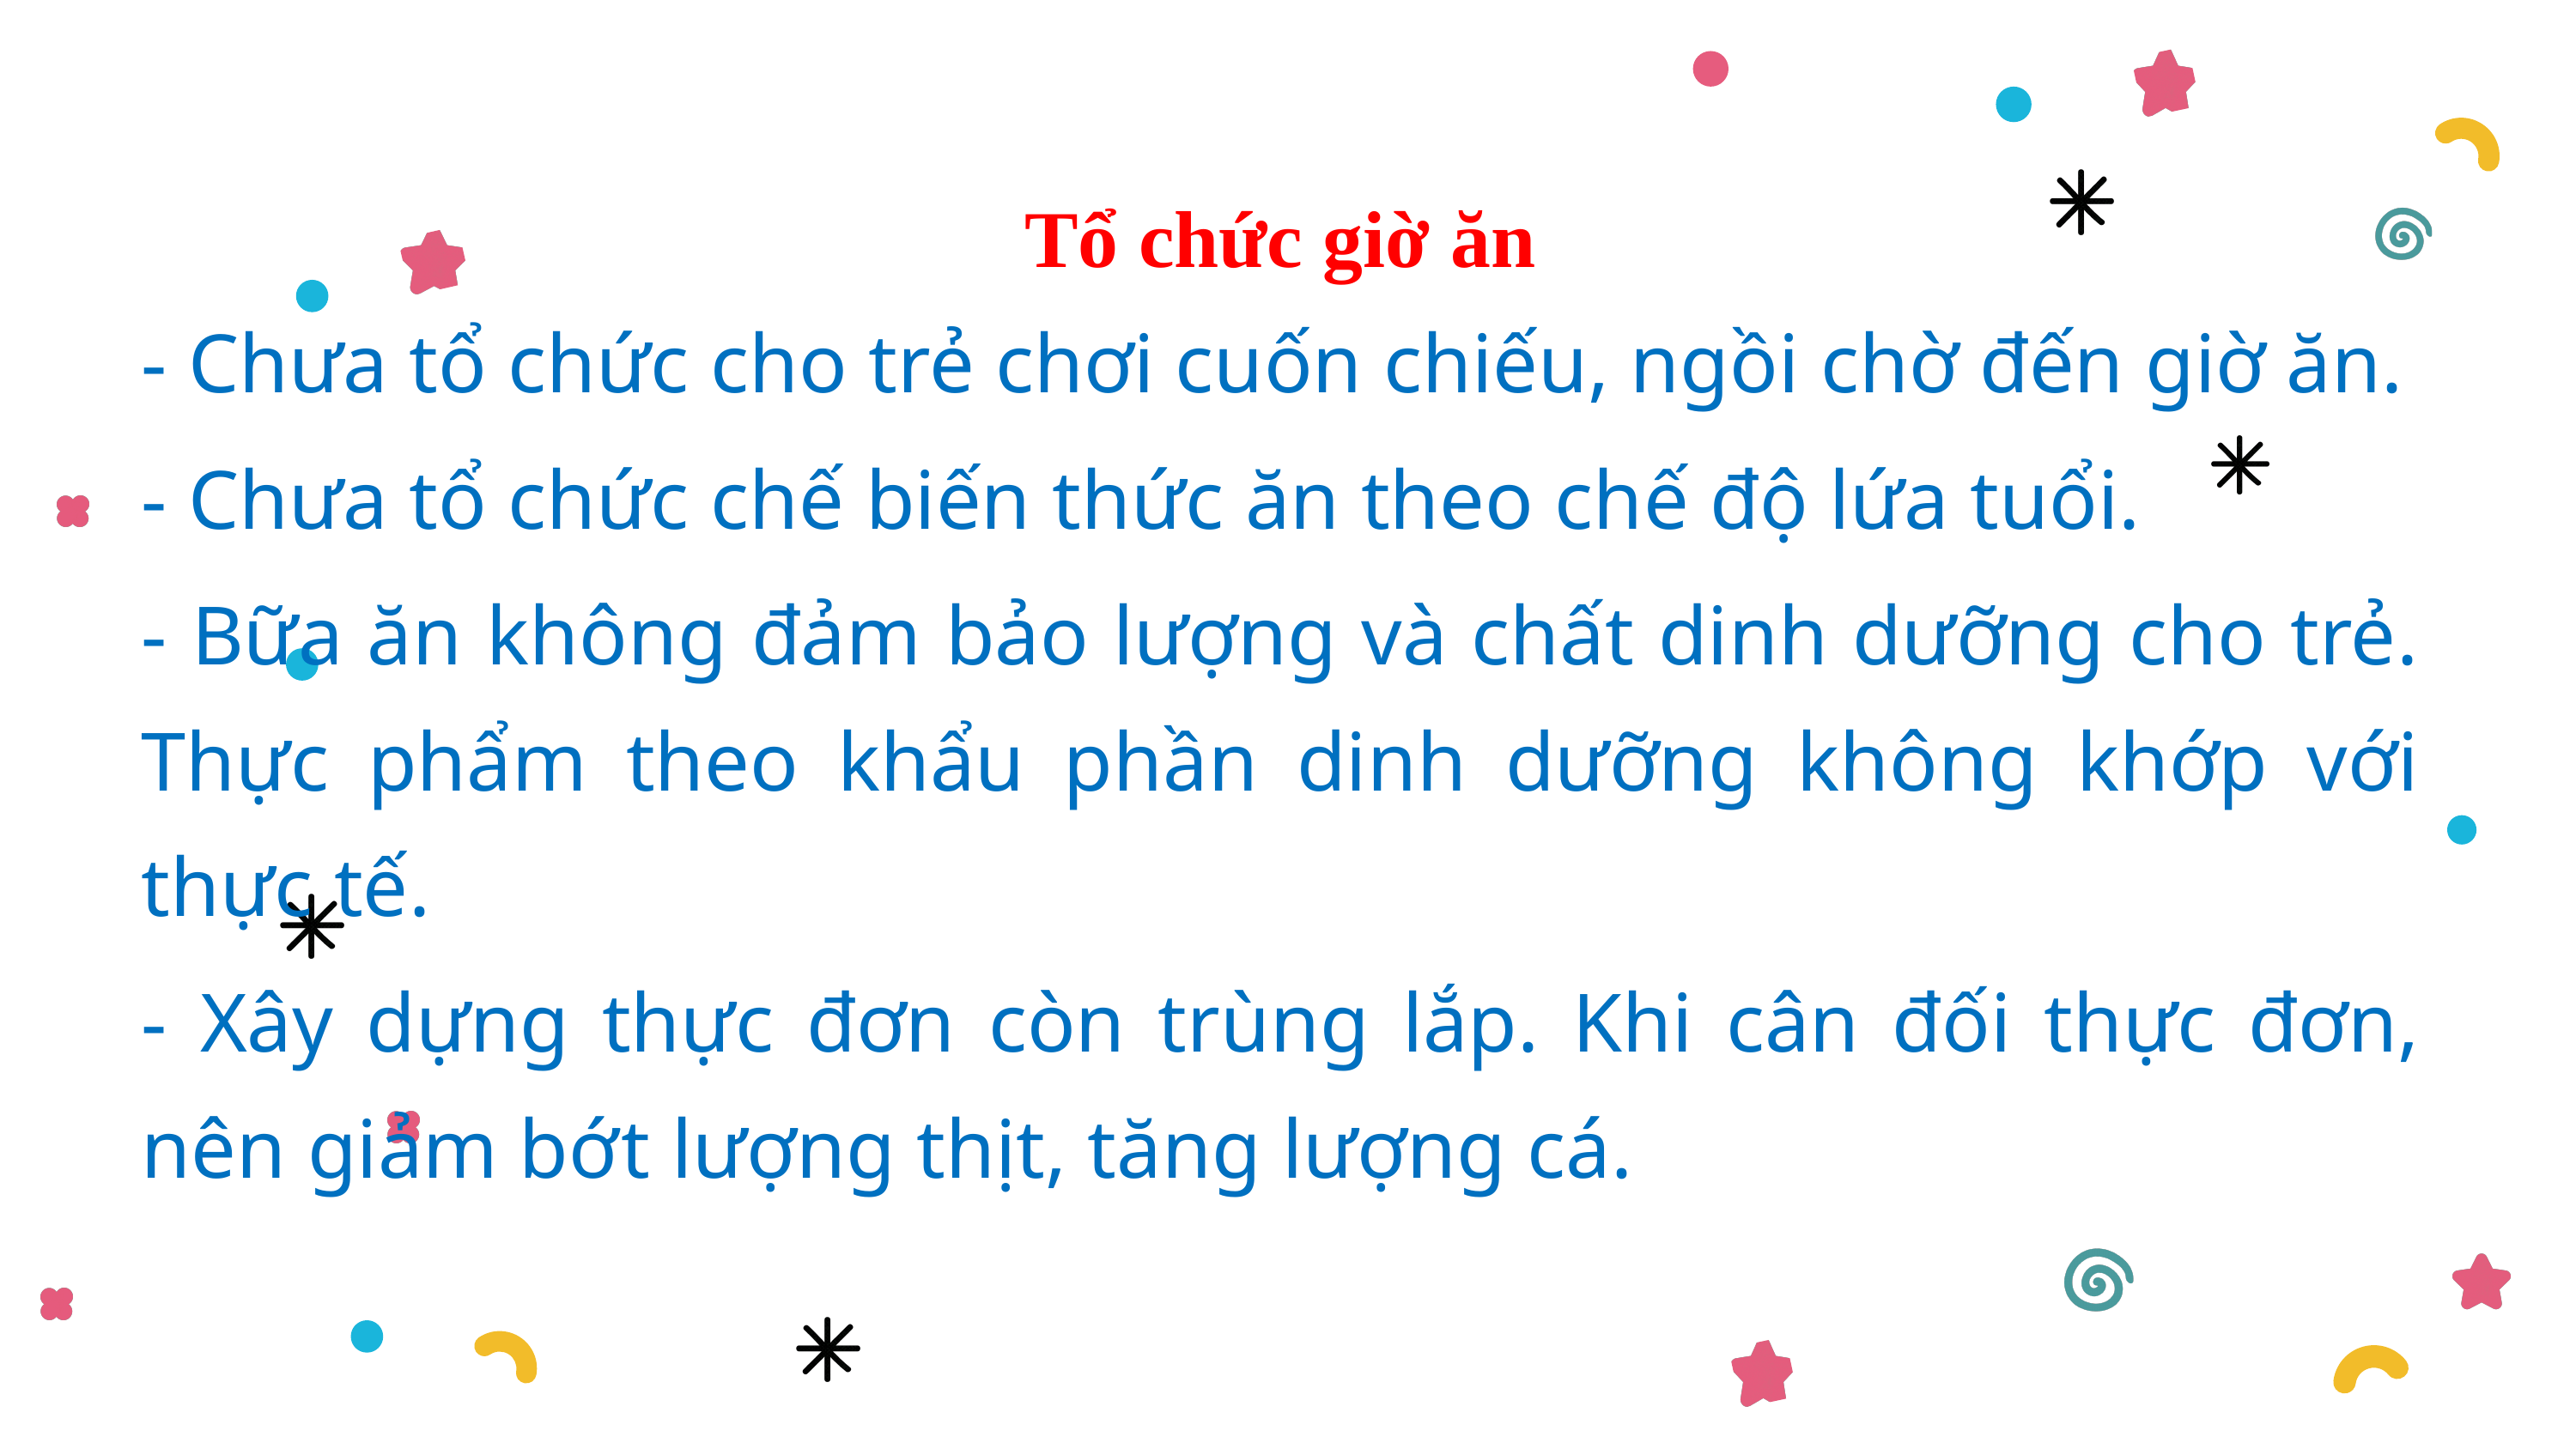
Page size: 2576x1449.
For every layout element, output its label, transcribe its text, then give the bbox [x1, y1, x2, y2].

text_box Tổ chức giờ ăn - Chưa tổ chức cho trẻ chơi cuốn chiếu, ngồi chờ đến giờ ăn. - Chưa tổ chức chế biến thức ăn theo chế độ lứa tuổi. - Bữa ăn không đảm bảo lượng và chất dinh dưỡng cho trẻ. Thực phẩm theo khẩu phần dinh dưỡng không khớp với thực tế. - Xây dựng thực đơn còn trùng lắp. Khi cân đối thực đơn, nên giảm bớt lượng thịt, tăng lượng cá. [129, 179, 2433, 1201]
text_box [2330, 1345, 2408, 1387]
text_box [56, 494, 90, 528]
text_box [474, 1334, 545, 1372]
text_box [795, 1316, 861, 1383]
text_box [295, 279, 329, 312]
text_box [1692, 51, 1729, 88]
text_box [39, 1287, 74, 1321]
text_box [350, 1319, 384, 1353]
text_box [285, 647, 319, 682]
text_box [2435, 120, 2508, 160]
text_box [1728, 1336, 1798, 1409]
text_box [2446, 815, 2477, 846]
text_box [2049, 168, 2115, 179]
text_box [2451, 1252, 2512, 1311]
text_box [2056, 1246, 2134, 1317]
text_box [1996, 86, 2032, 123]
text_box [2130, 45, 2201, 118]
